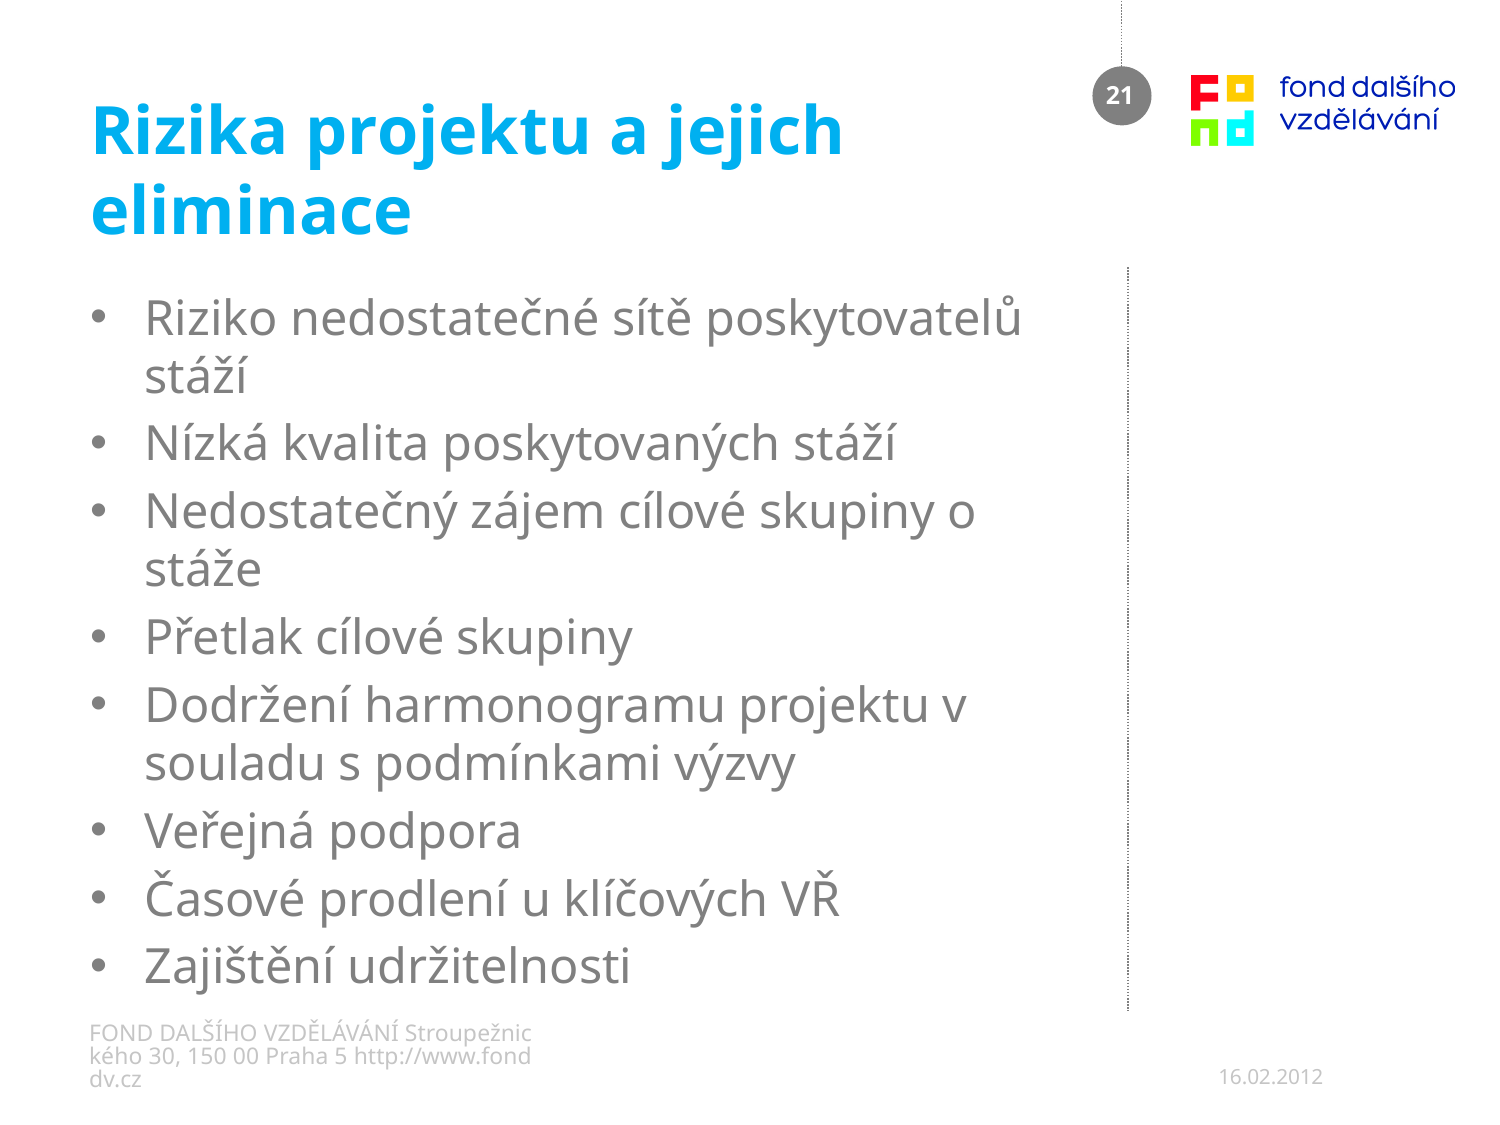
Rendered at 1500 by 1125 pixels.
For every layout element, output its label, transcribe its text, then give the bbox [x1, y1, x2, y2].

list Riziko nedostatečné sítě poskytovatelů stáží Nízká kvalita poskytovaných stáží Nedostatečný zájem cílové skupiny o stáže Přetlak cílové skupiny Dodržení harmonogramu projektu v souladu s podmínkami výzvy Veřejná podpora Časové prodlení u klíčových VŘ Zajištění udržitelnosti [75, 278, 1069, 1005]
picture [1191, 75, 1455, 146]
title Rizika projektu a jejich eliminace [75, 41, 1069, 256]
footer FOND DALŠÍHO VZDĚLÁVÁNÍ Stroupežnického 30, 150 00 Praha 5 http://www.fonddv.cz [74, 1011, 550, 1103]
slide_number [1203, 1045, 1500, 1106]
slide_number 21 [1088, 66, 1152, 127]
